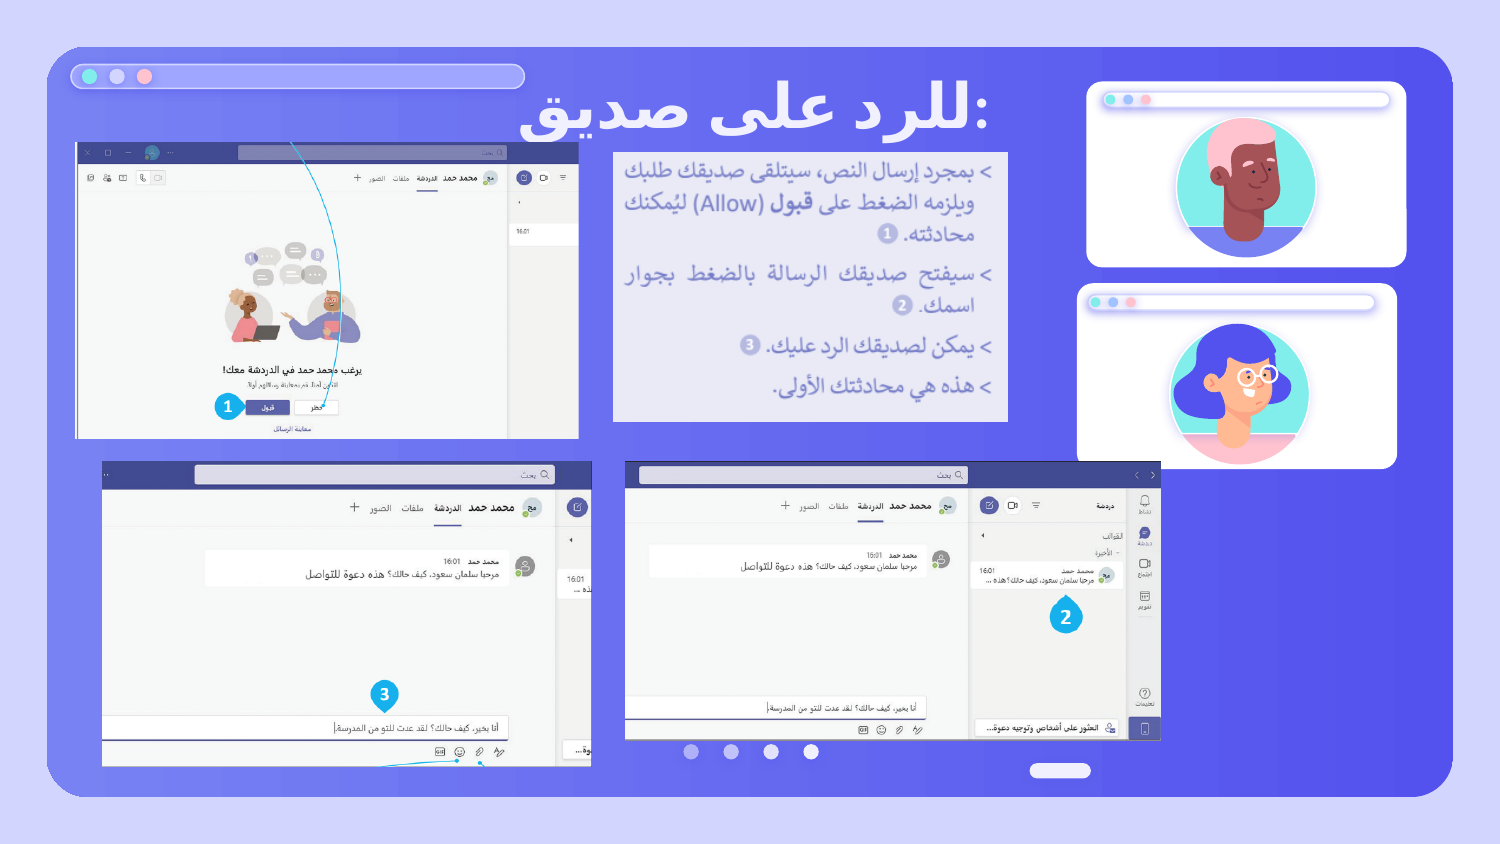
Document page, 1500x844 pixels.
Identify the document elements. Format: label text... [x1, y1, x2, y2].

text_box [1169, 323, 1310, 465]
picture [625, 461, 1161, 741]
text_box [1176, 117, 1317, 258]
picture [74, 142, 579, 439]
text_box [1076, 282, 1398, 470]
picture [102, 461, 592, 767]
text_box [1029, 763, 1091, 779]
title للرد على صديق: [114, 50, 1379, 145]
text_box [1085, 81, 1407, 268]
picture [612, 152, 1009, 422]
